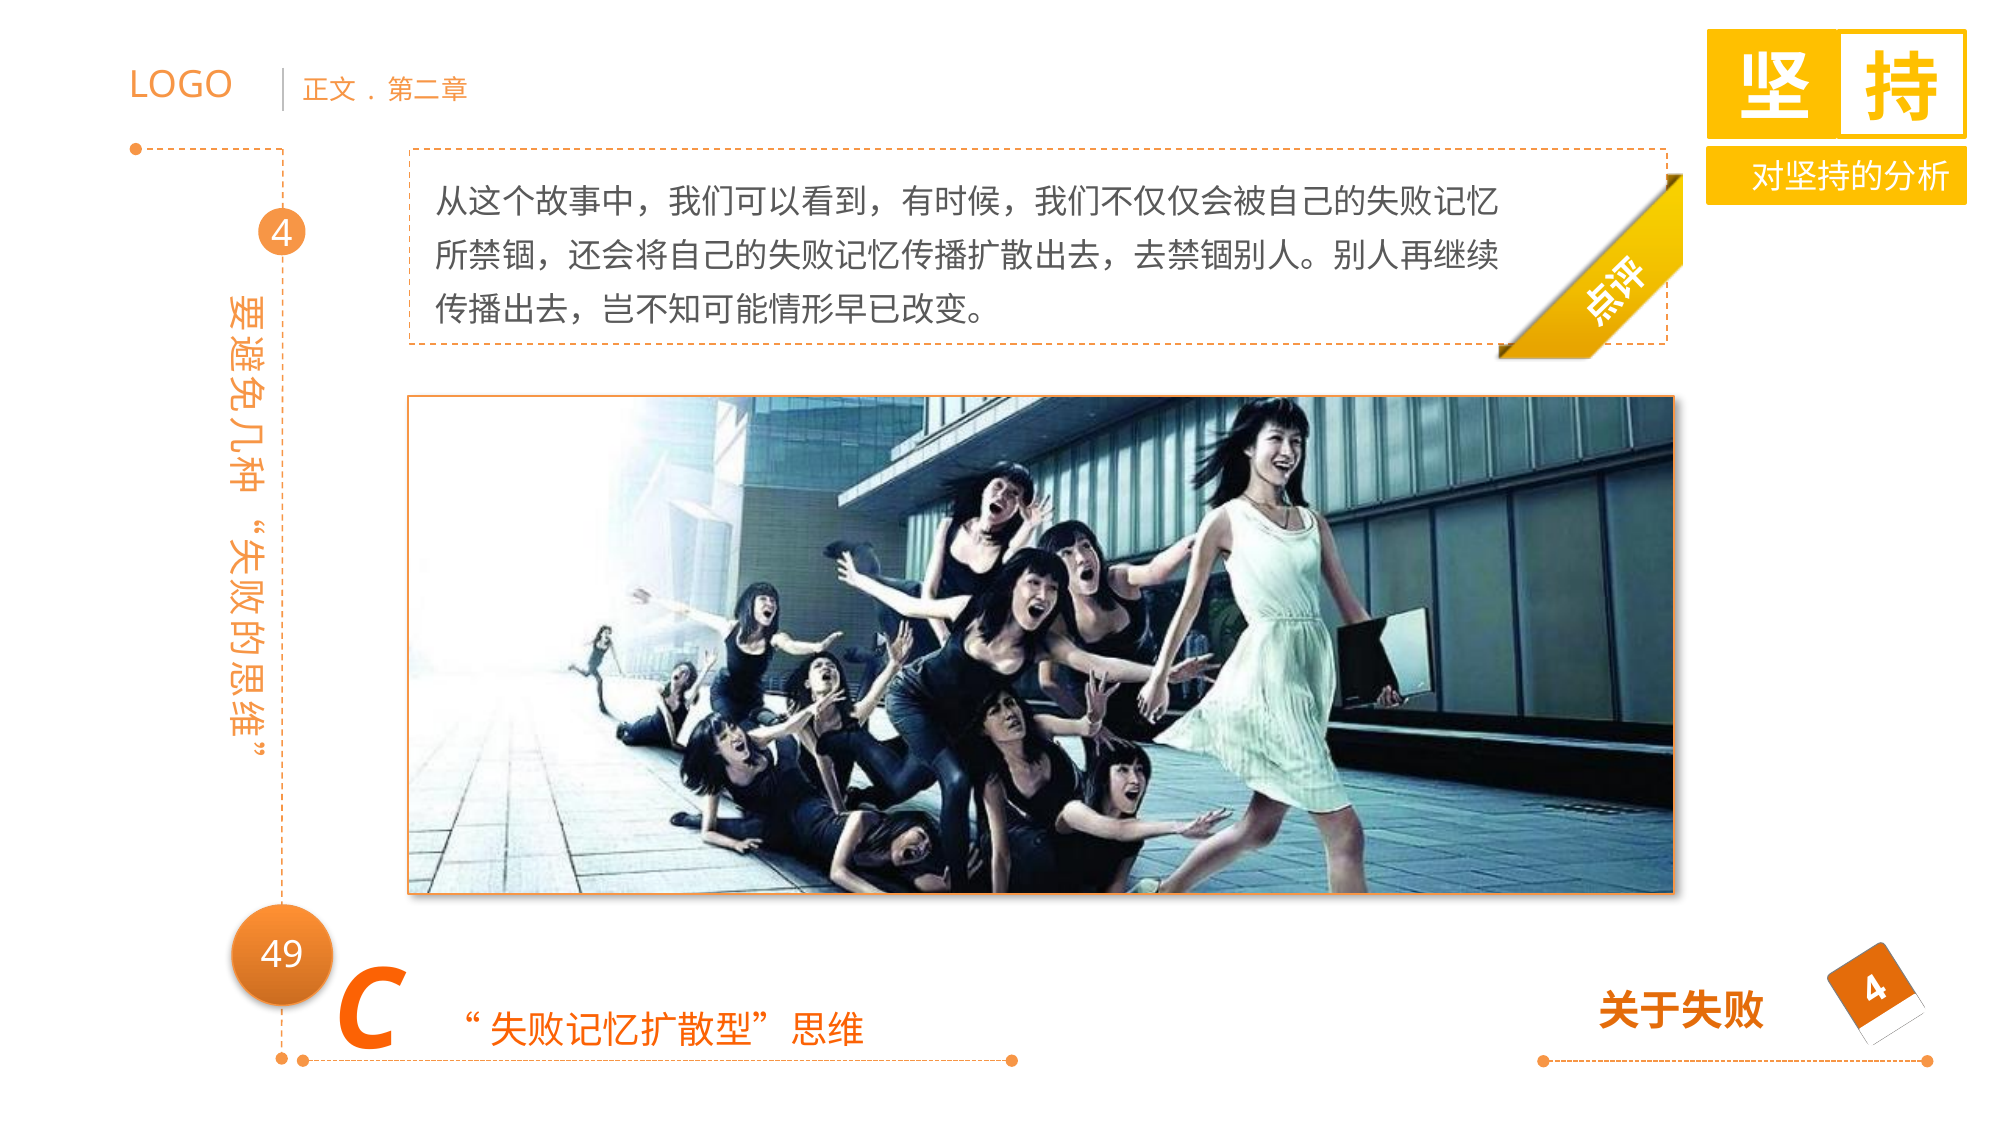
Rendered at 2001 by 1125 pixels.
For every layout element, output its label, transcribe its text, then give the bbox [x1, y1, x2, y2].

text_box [302, 928, 1056, 1081]
picture [409, 396, 1674, 894]
text_box 要避免几种“失败的思维” [203, 180, 279, 894]
text_box 4 [256, 205, 308, 258]
picture [1492, 172, 1683, 362]
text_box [1842, 952, 1910, 1036]
text_box [409, 148, 1668, 345]
text_box 关于失败 [1543, 951, 1780, 1042]
